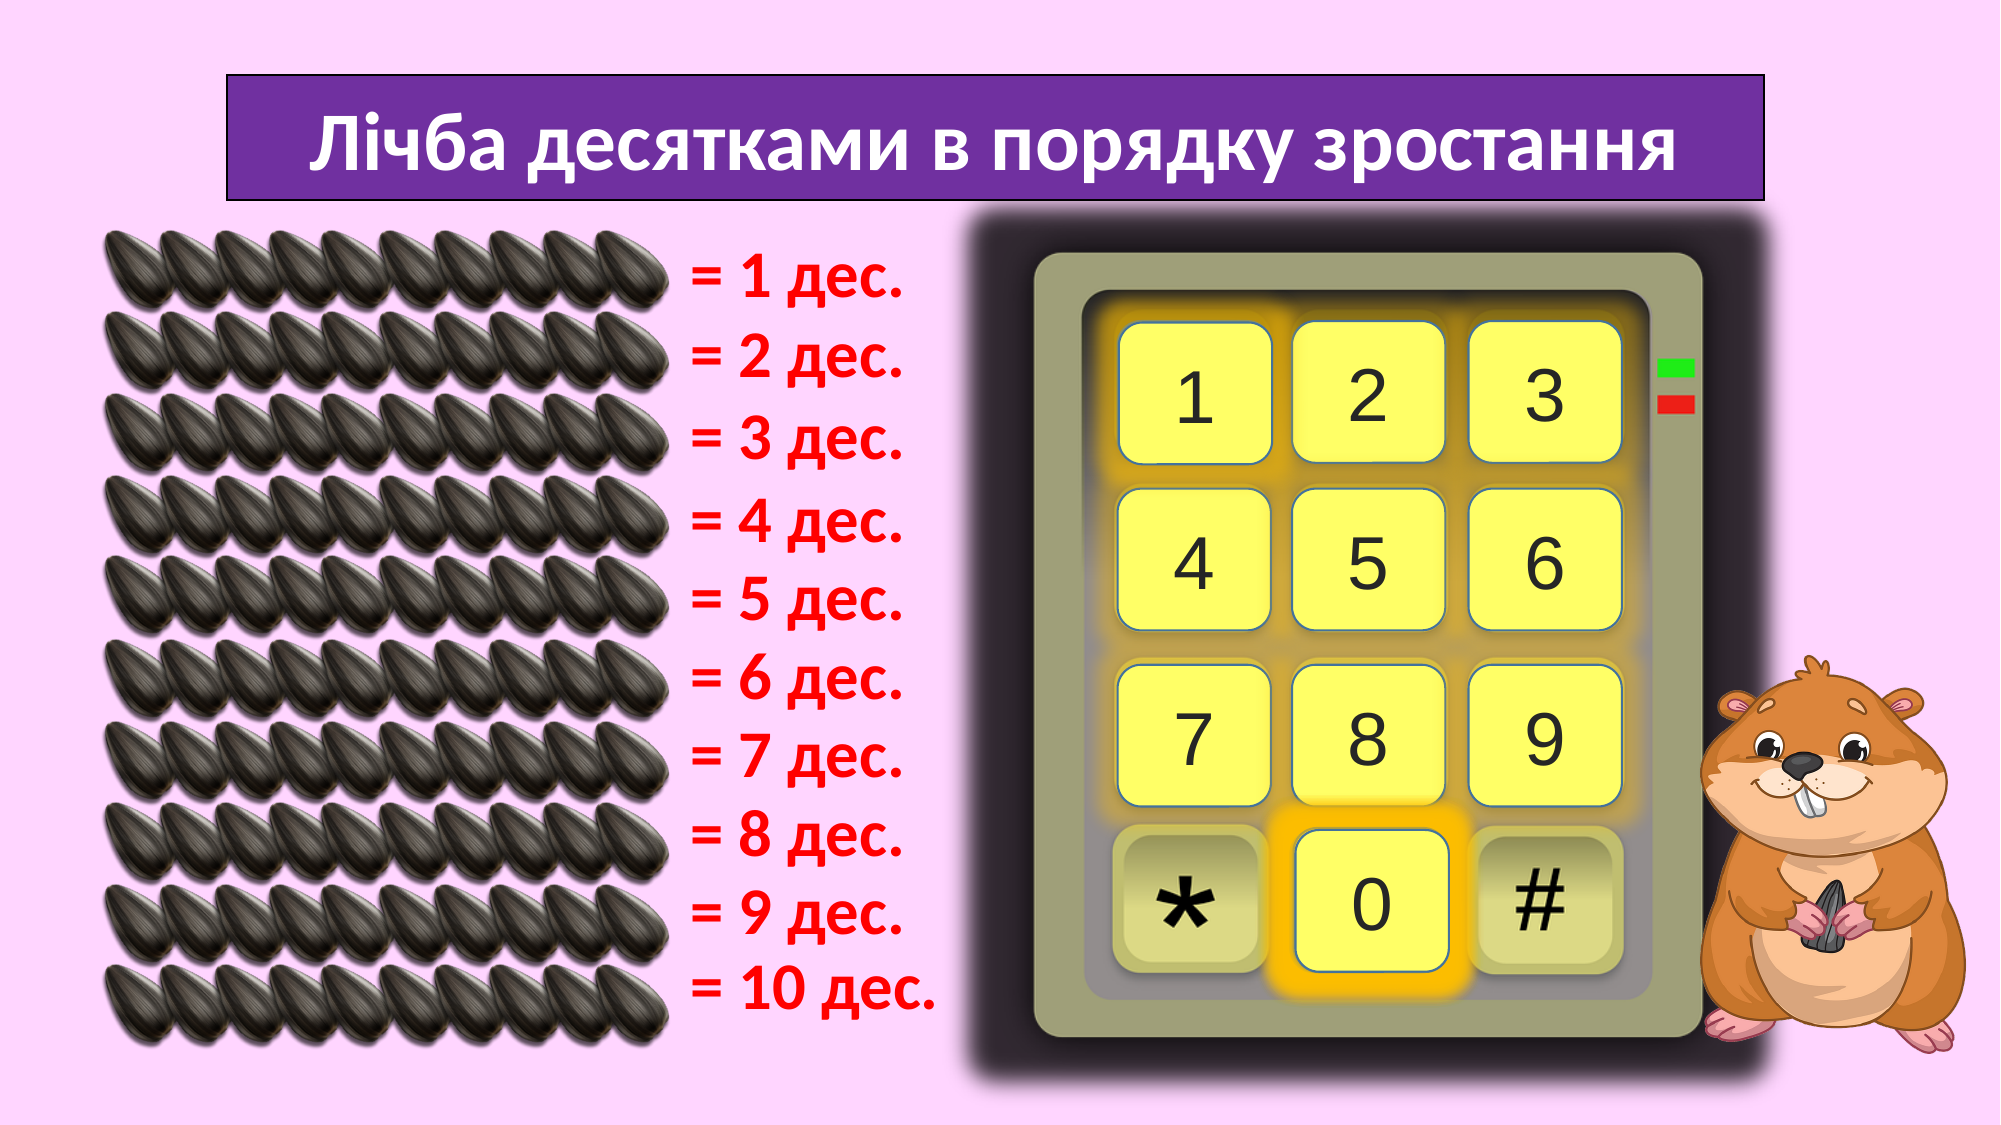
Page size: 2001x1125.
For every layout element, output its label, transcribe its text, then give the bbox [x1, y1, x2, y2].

text_box = 6 дес. [675, 625, 933, 703]
text_box Лічба десятками в порядку зростання [226, 74, 1765, 201]
text_box = 10 дес. [675, 935, 942, 1031]
text_box = 5 дес. [675, 546, 933, 625]
text_box = 8 дес. [675, 782, 933, 860]
text_box = 9 дес. [675, 860, 933, 935]
text_box = 1 дес. [675, 223, 933, 303]
text_box = 2 дес. [675, 303, 933, 385]
text_box = 3 дес. [675, 385, 933, 468]
text_box = 4 дес. [675, 468, 933, 546]
text_box = 7 дес. [675, 703, 933, 782]
picture [82, 216, 681, 1060]
picture [942, 182, 1969, 1109]
